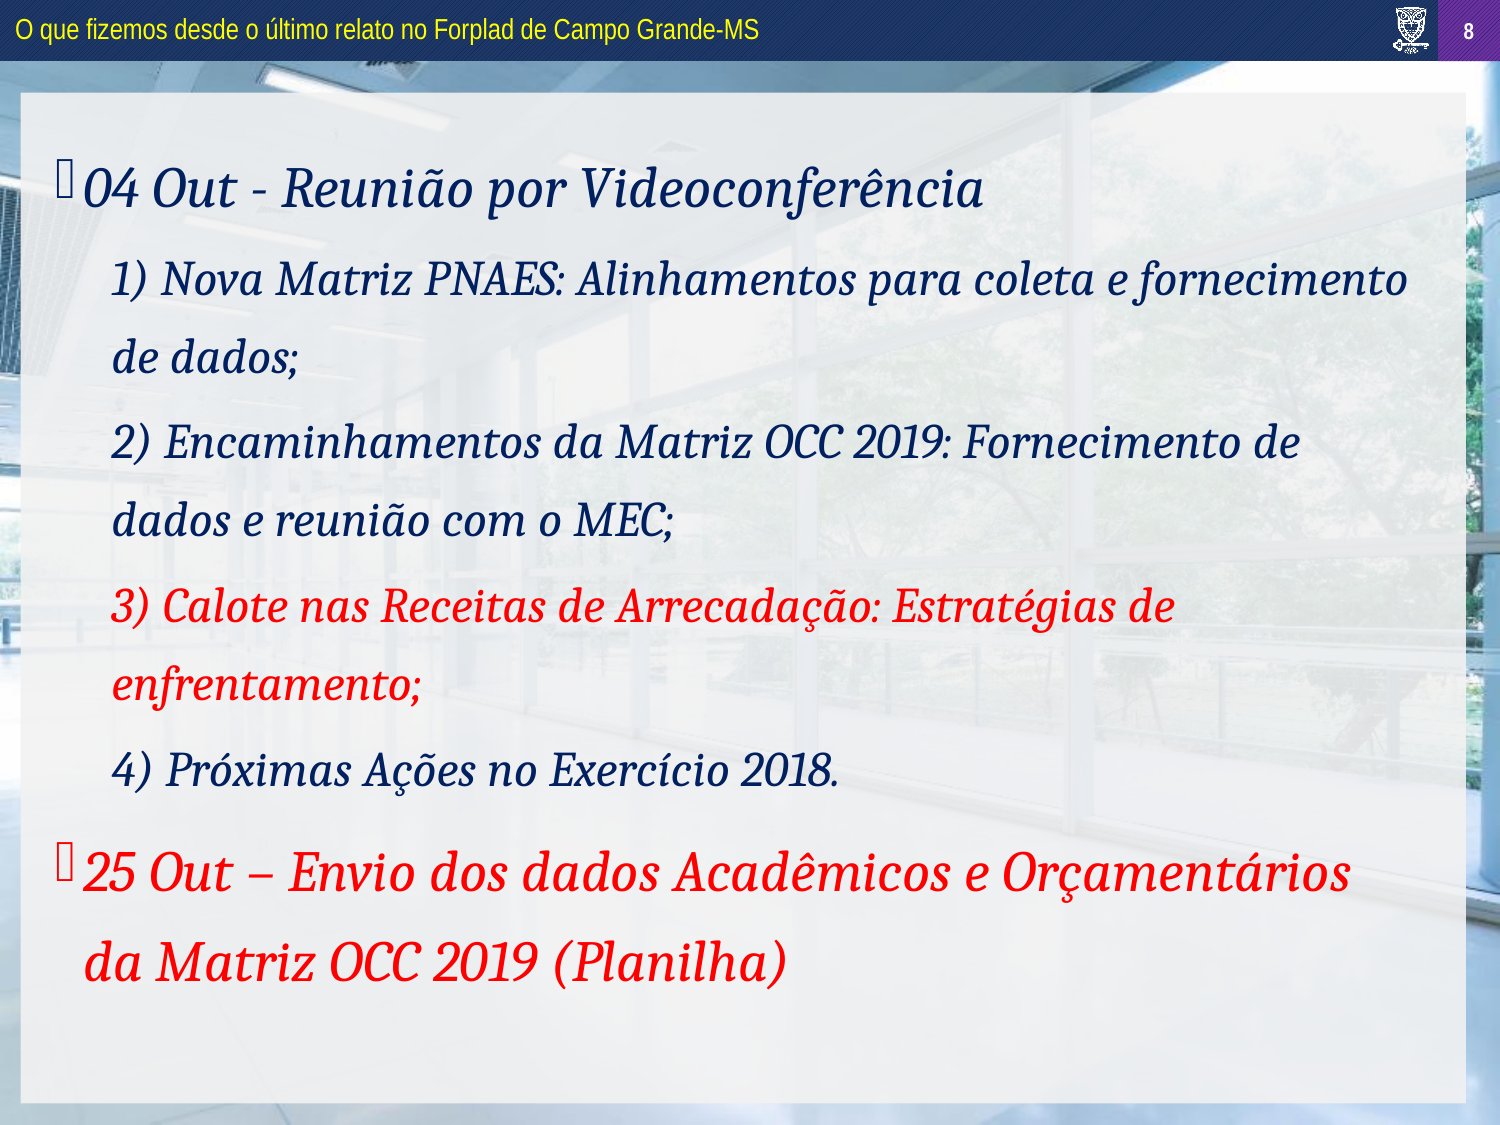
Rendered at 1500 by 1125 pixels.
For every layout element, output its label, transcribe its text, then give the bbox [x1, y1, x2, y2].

picture [1393, 7, 1429, 54]
slide_number 8 [1438, 0, 1500, 61]
title O que fizemos desde o último relato no Forplad de Campo Grande-MS [0, 6, 1365, 54]
picture [0, 61, 1500, 1125]
